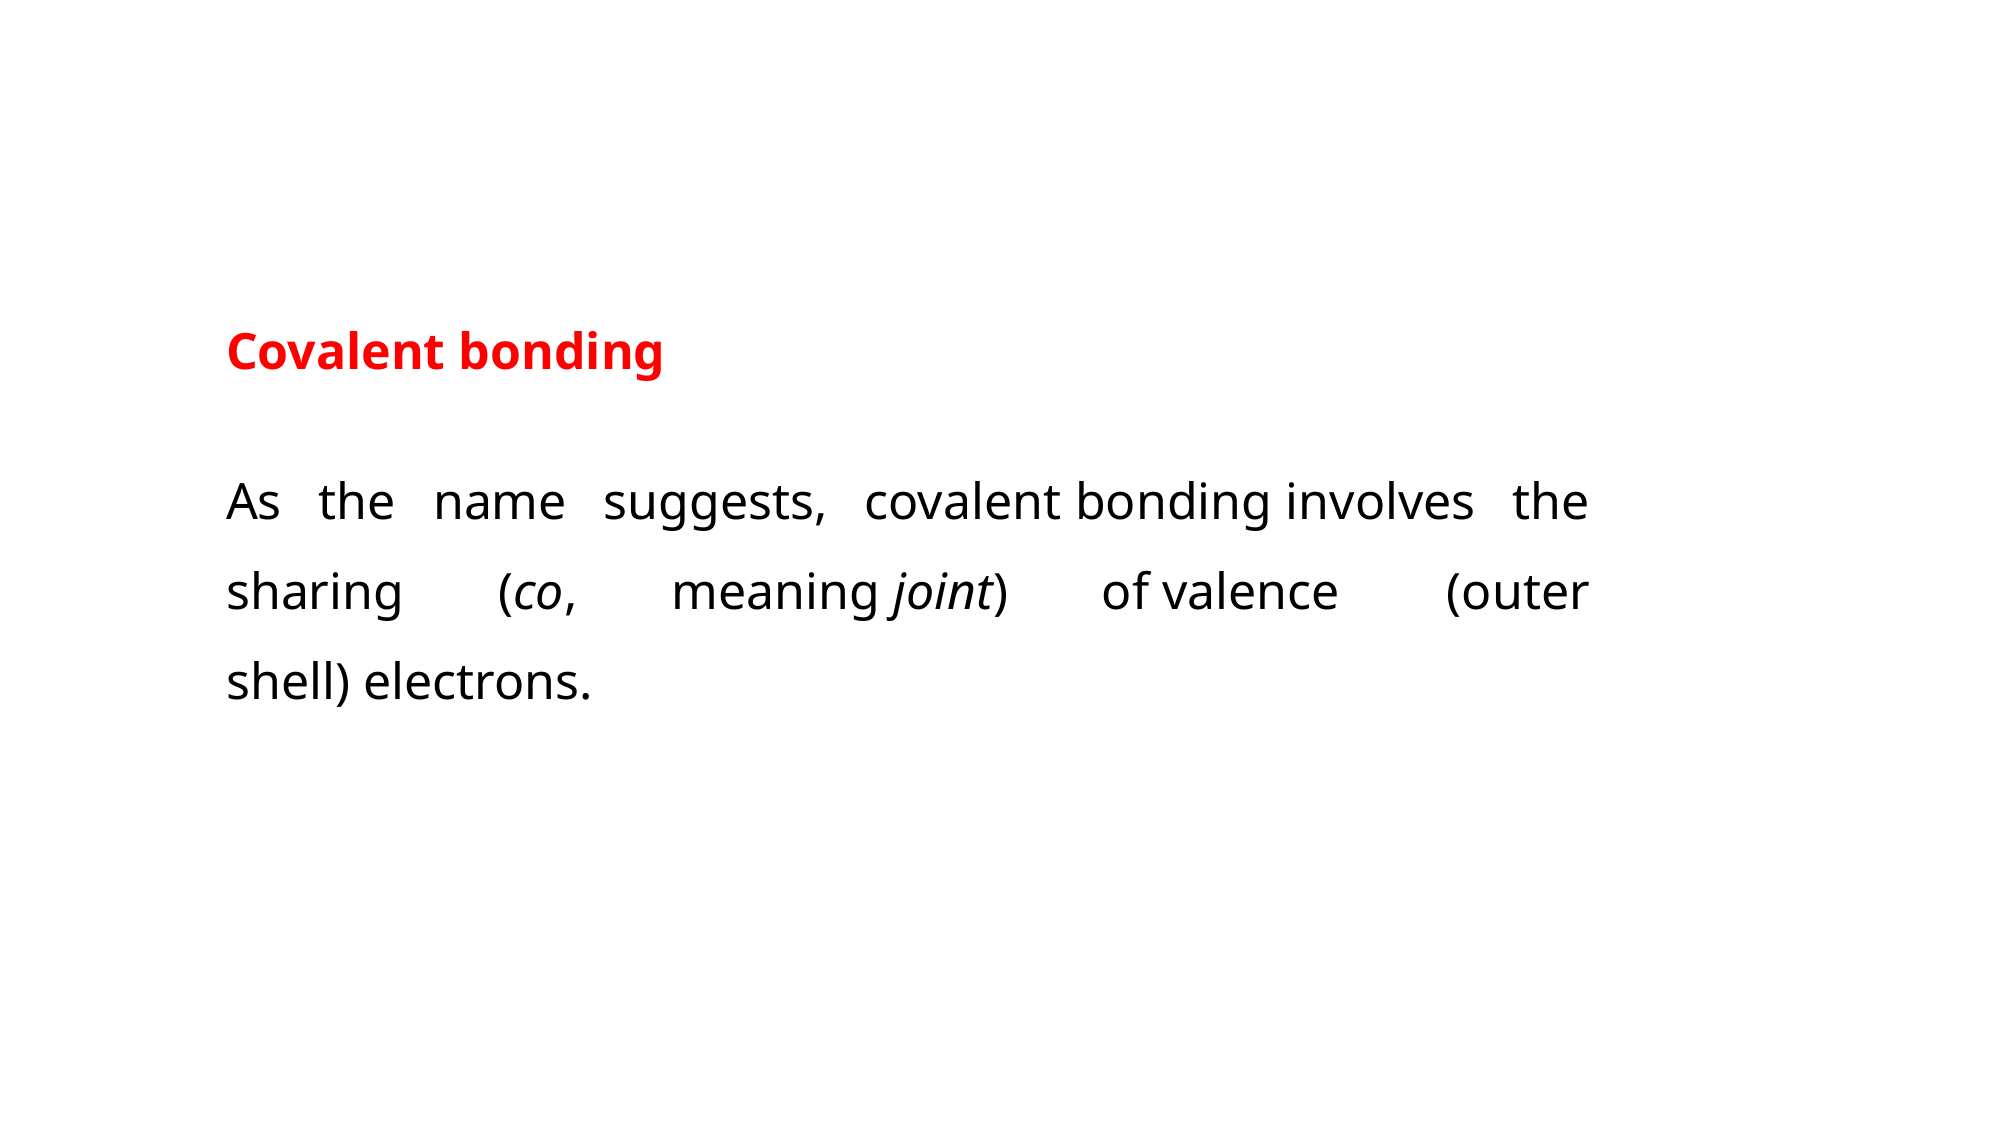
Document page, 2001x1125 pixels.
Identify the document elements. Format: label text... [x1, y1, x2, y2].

text_box Covalent bonding As the name suggests, covalent bonding involves the sharing (co, meaning joint) of valence (outer shell) electrons. [211, 312, 1605, 785]
